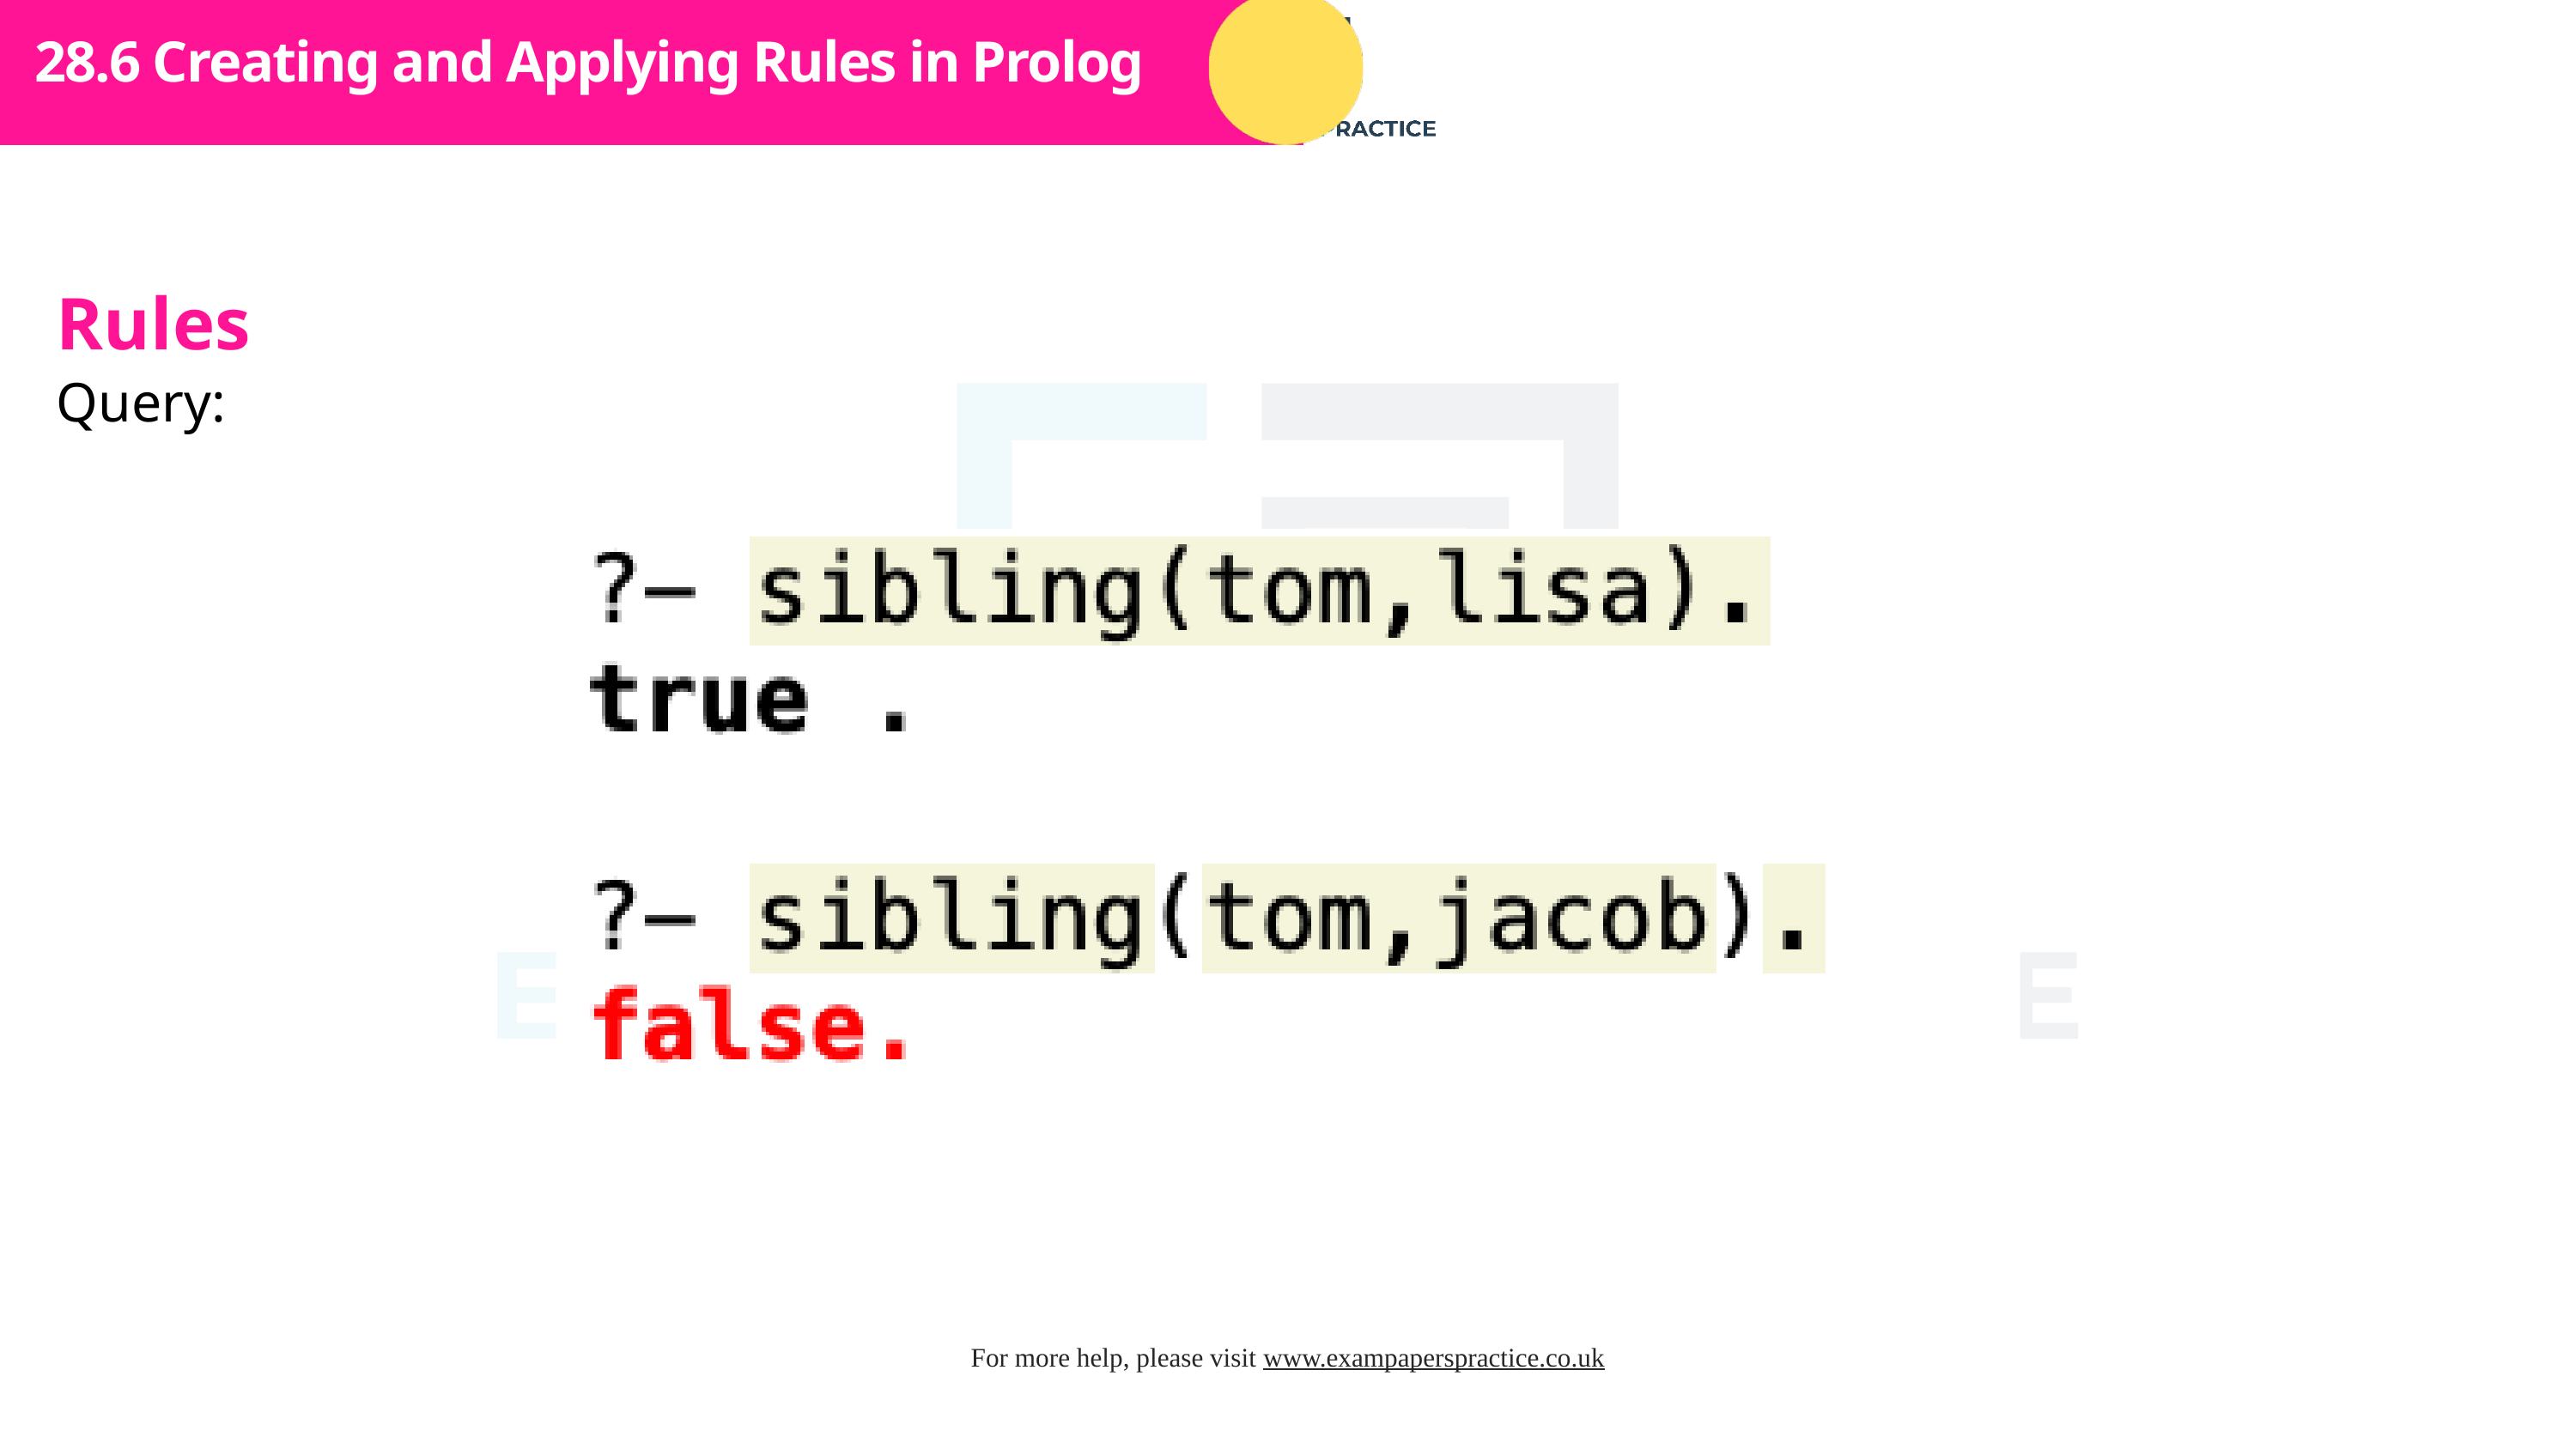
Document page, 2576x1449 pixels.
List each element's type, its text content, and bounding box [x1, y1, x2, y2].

text_box Rules [56, 264, 1102, 357]
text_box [0, 0, 1304, 146]
text_box [556, 529, 2020, 1130]
text_box Query: [56, 357, 2432, 433]
text_box [1304, 0, 1364, 145]
